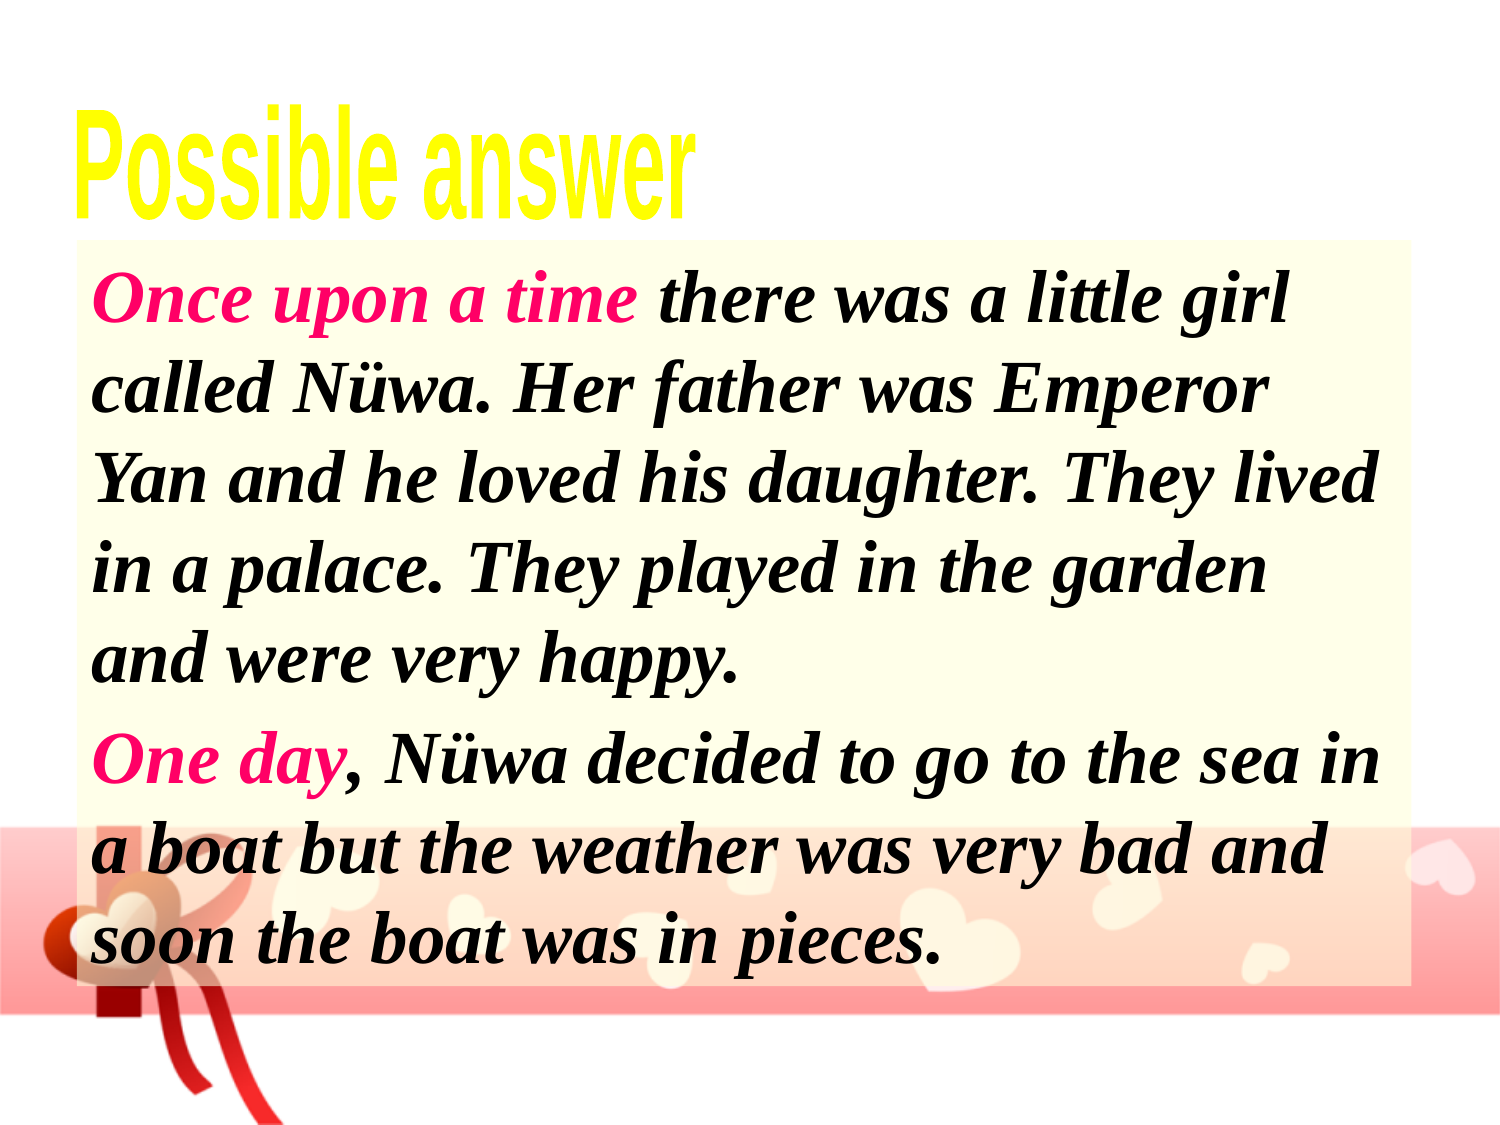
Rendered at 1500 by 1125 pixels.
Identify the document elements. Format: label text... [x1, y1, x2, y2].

text_box Once upon a time there was a little girl called Nüwa. Her father was Emperor Yan and he loved his daughter. They lived in a palace. They played in the garden and were very happy. One day, Nüwa decided to go to the sea in a boat but the weather was very bad and soon the boat was in pieces. [76, 240, 1412, 987]
picture [0, 0, 1500, 1125]
